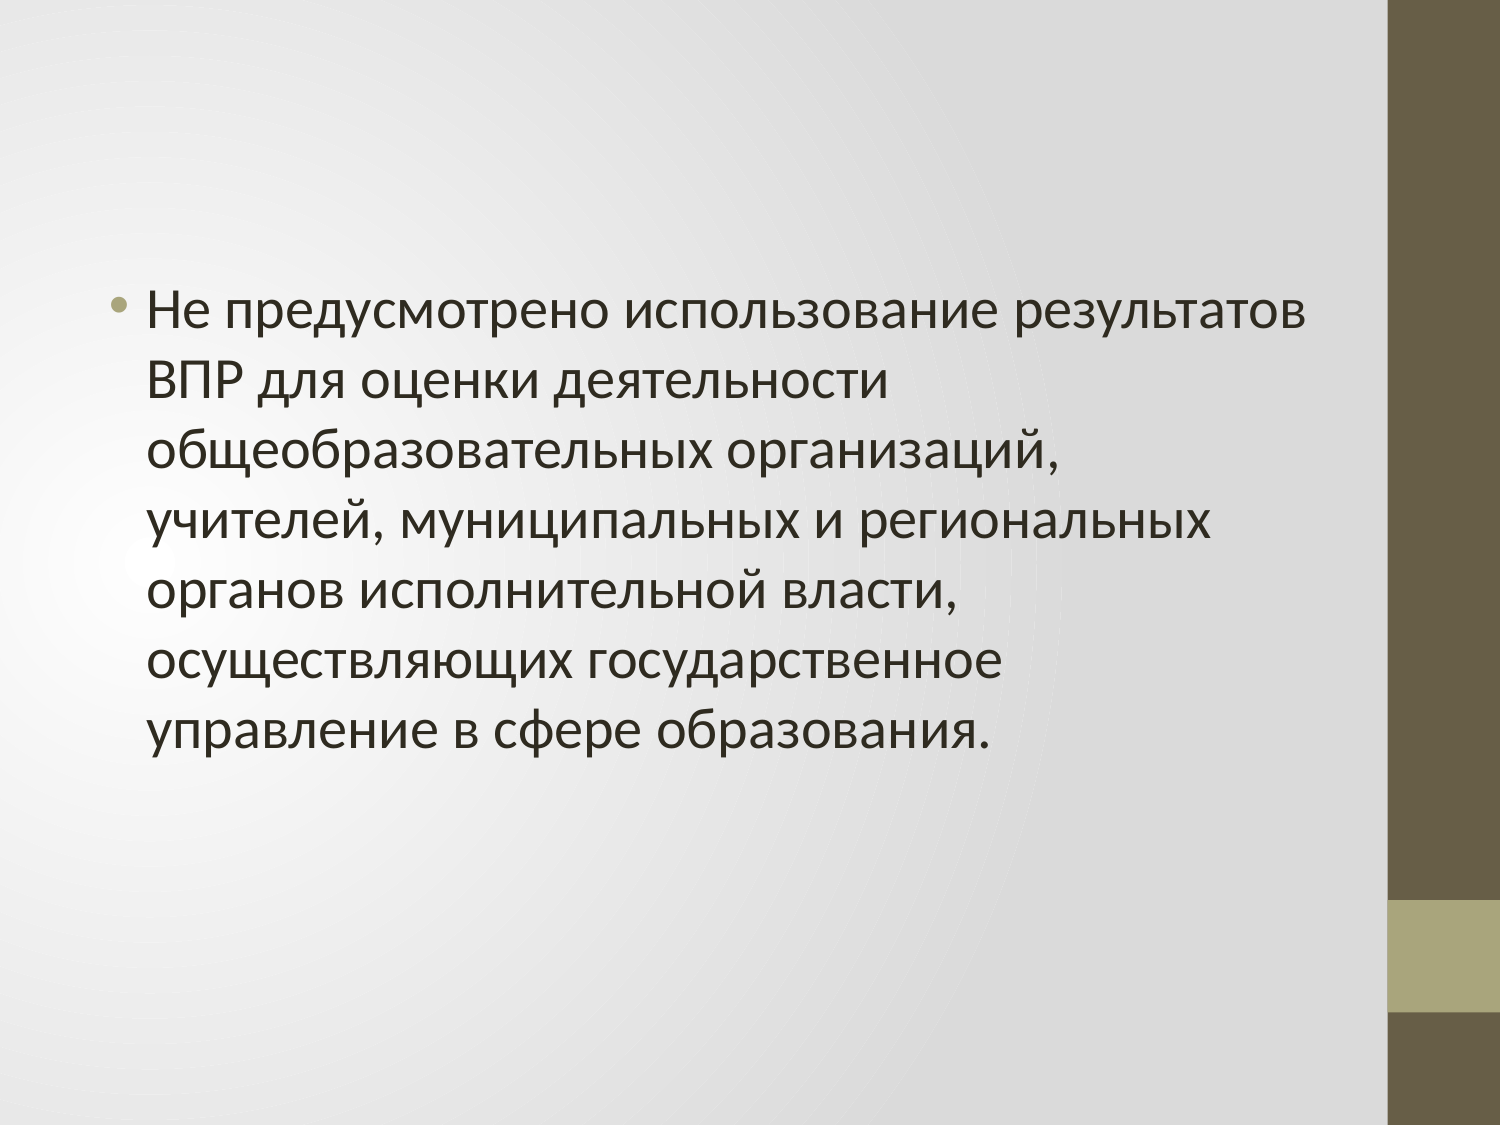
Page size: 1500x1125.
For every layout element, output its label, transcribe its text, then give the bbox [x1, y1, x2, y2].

list Не предусмотрено использование результатов ВПР для оценки деятельности общеобразовательных организаций, учителей, муниципальных и региональных органов исполнительной власти, осуществляющих государственное управление в сфере образования. [75, 262, 1325, 1050]
